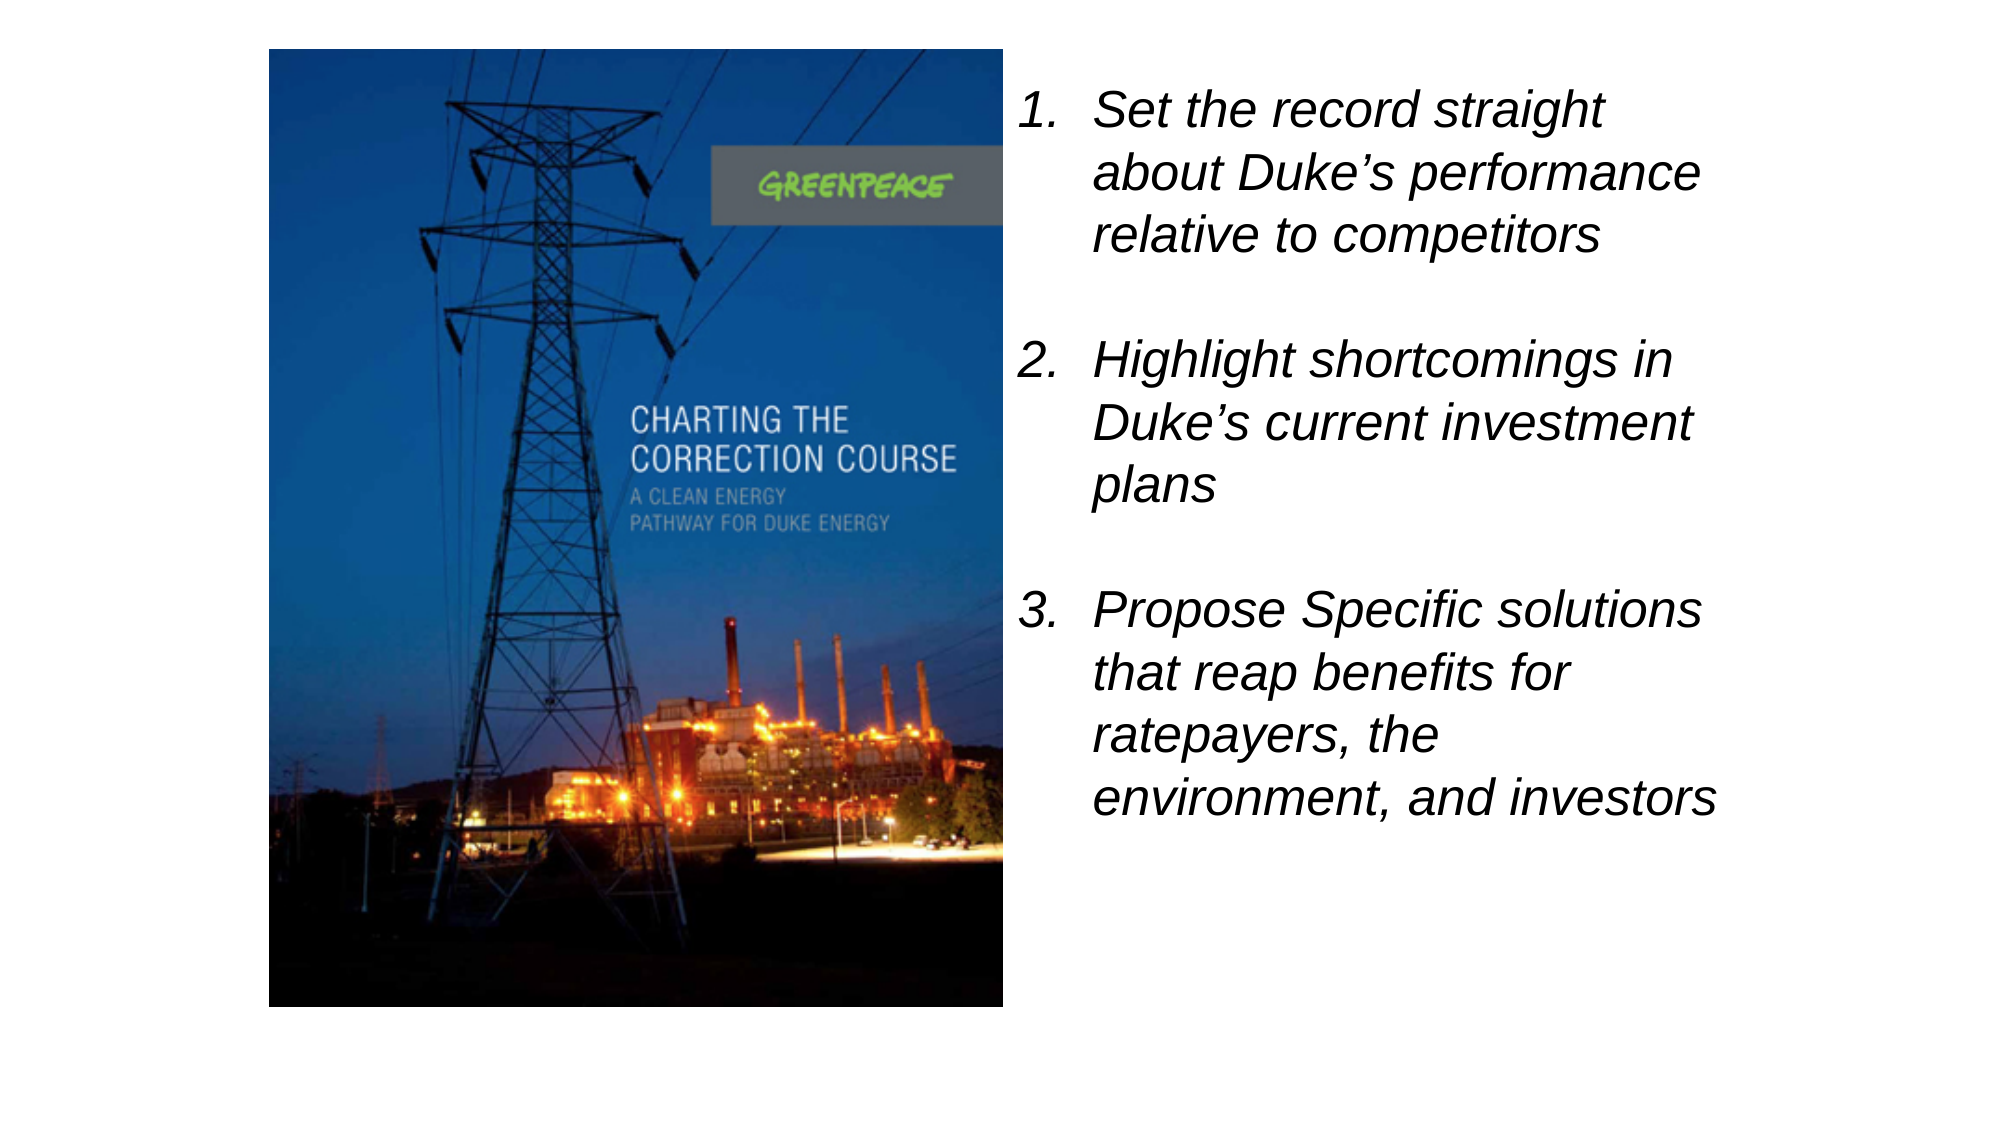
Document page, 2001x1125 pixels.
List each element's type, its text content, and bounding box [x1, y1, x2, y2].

text_box Set the record straight about Duke’s performance relative to competitors Highlight shortcomings in Duke’s current investment plans Propose Specific solutions that reap benefits for ratepayers, the environment, and investors [1003, 68, 1750, 878]
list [269, 49, 1003, 1007]
